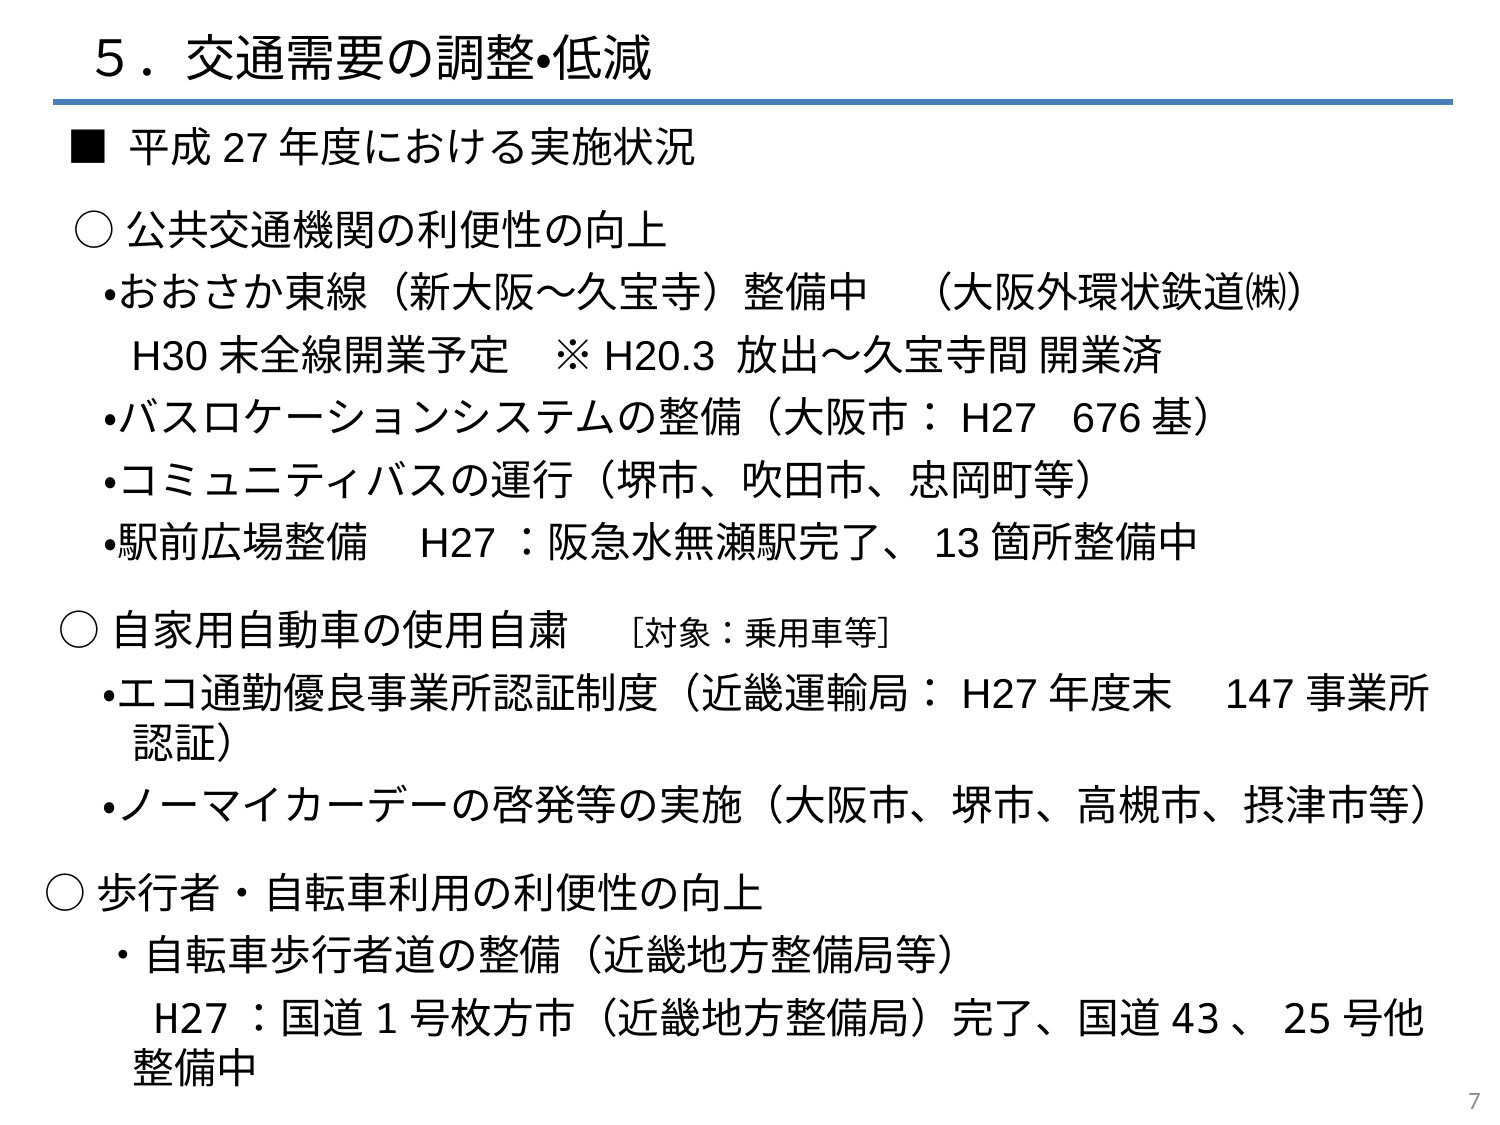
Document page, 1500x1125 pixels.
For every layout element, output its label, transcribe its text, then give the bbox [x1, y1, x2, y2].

text_box ５．交通需要の調整・低減 [70, 19, 1424, 95]
text_box ○公共交通機関の利便性の向上 ・おおさか東線（新大阪～久宝寺）整備中 （大阪外環状鉄道㈱） H30末全線開業予定 ※H20.3 放出～久宝寺間 開業済 ・バスロケーションシステムの整備（大阪市：H27 676基） ・コミュニティバスの運行（堺市、吹田市、忠岡町等） ・駅前広場整備 H27：阪急水無瀬駅完了、13箇所整備中 ○自家用自動車の使用自粛 ［対象：乗用車等］ ・エコ通勤優良事業所認証制度（近畿運輸局：H27年度末 147事業所認証） ・ノーマイカーデーの啓発等の実施（大阪市、堺市、高槻市、摂津市等） ○歩行者・自転車利用の利便性の向上 ・自転車歩行者道の整備（近畿地方整備局等） H27：国道1号枚方市（近畿地方整備局）完了、国道43、25号他整備中 [29, 196, 1477, 1099]
text_box ■ 平成27年度における実施状況 [53, 113, 721, 179]
slide_number 6 [1423, 1069, 1496, 1125]
